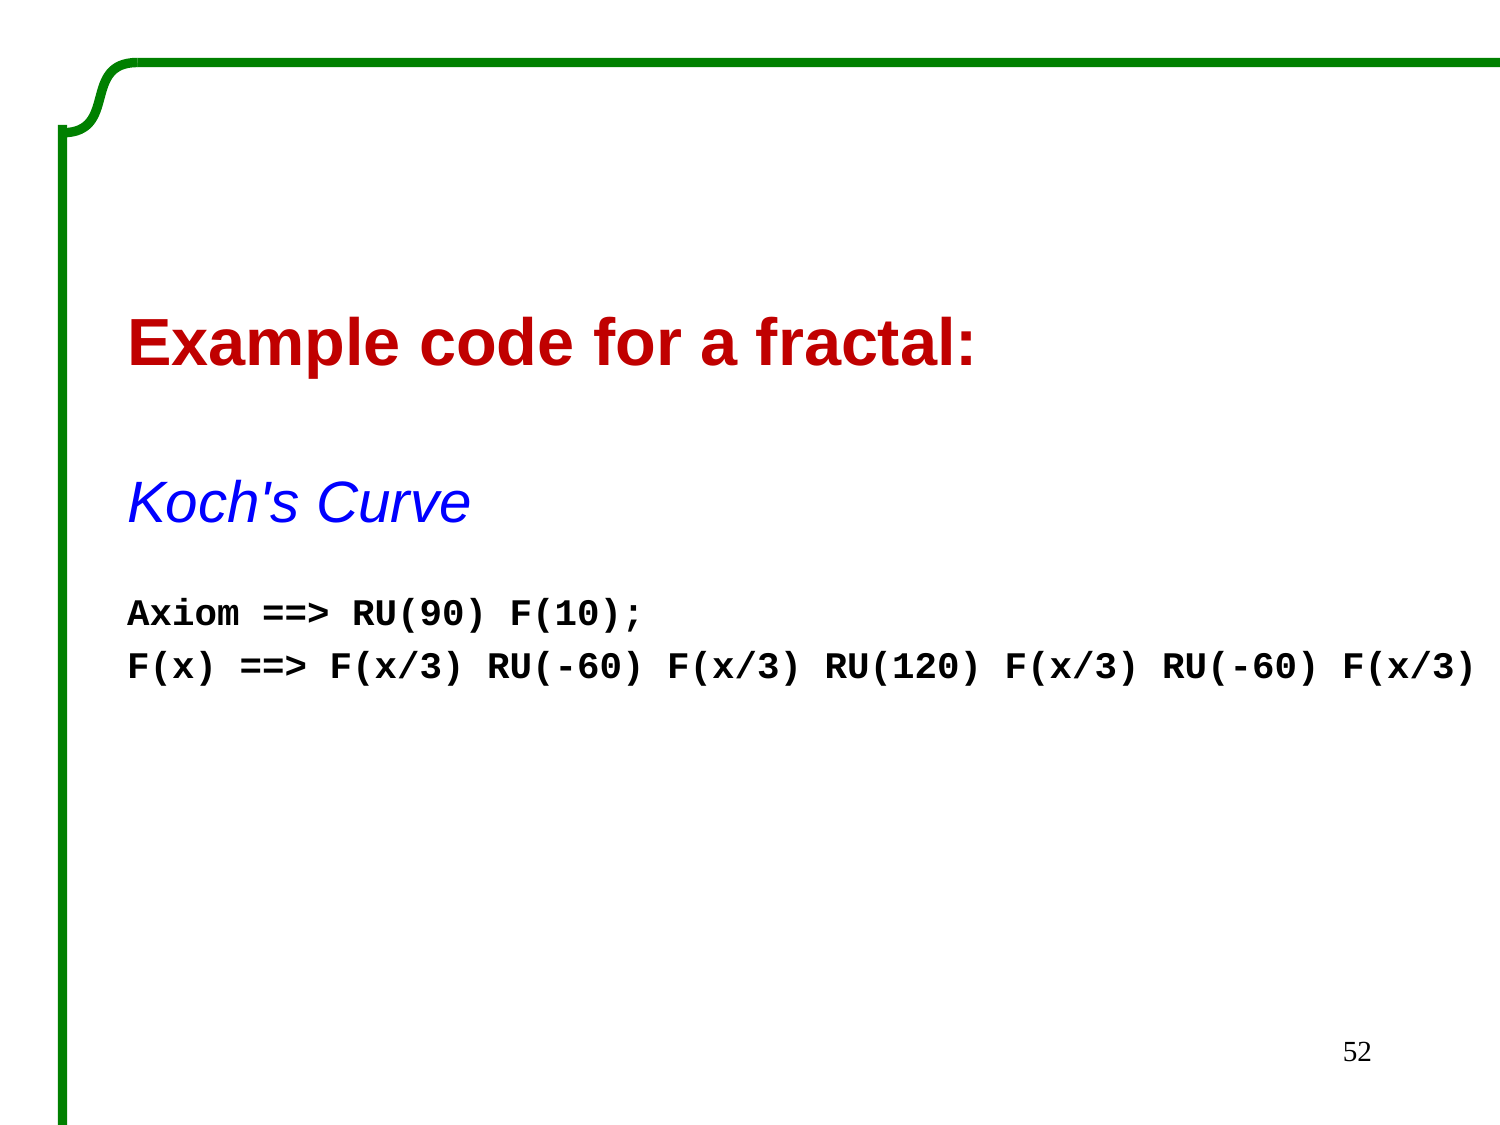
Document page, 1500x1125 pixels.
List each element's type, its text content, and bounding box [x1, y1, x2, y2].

text_box Example code for a fractal: Koch's Curve Axiom ==> RU(90) F(10); F(x) ==> F(x/3) RU(-60) F(x/3) RU(120) F(x/3) RU(-60) F(x/3) [112, 290, 1500, 693]
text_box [64, 60, 136, 136]
slide_number 52 [1074, 1025, 1388, 1100]
